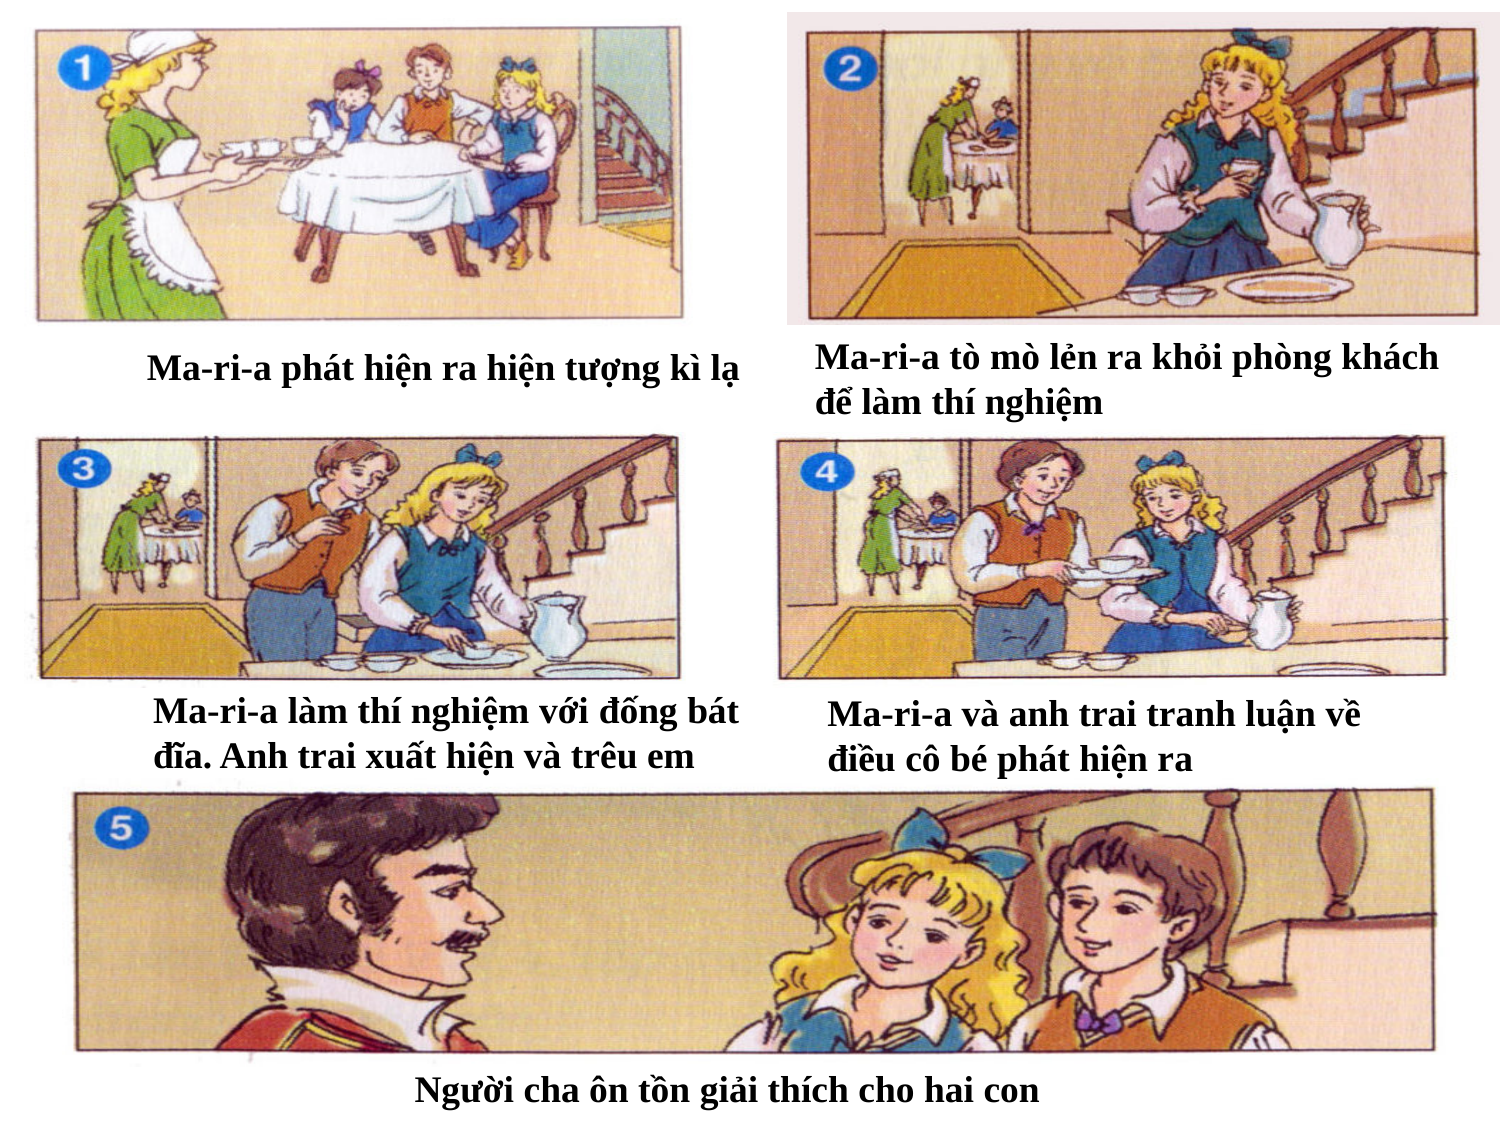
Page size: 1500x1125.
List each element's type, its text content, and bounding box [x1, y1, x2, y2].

text_box Người cha ôn tồn giải thích cho hai con [399, 1075, 1238, 1118]
text_box Ma-ri-a làm thí nghiệm với đống bát đĩa. Anh trai xuất hiện và trêu em [138, 678, 764, 777]
picture [62, 778, 1451, 1067]
picture [787, 12, 1500, 326]
picture [24, 424, 701, 688]
text_box Ma-ri-a phát hiện ra hiện tượng kì lạ [132, 335, 757, 396]
picture [762, 424, 1463, 688]
picture [24, 18, 701, 332]
text_box Ma-ri-a tò mò lẻn ra khỏi phòng khách để làm thí nghiệm [799, 335, 1463, 424]
text_box Ma-ri-a và anh trai tranh luận về điều cô bé phát hiện ra [812, 697, 1438, 777]
